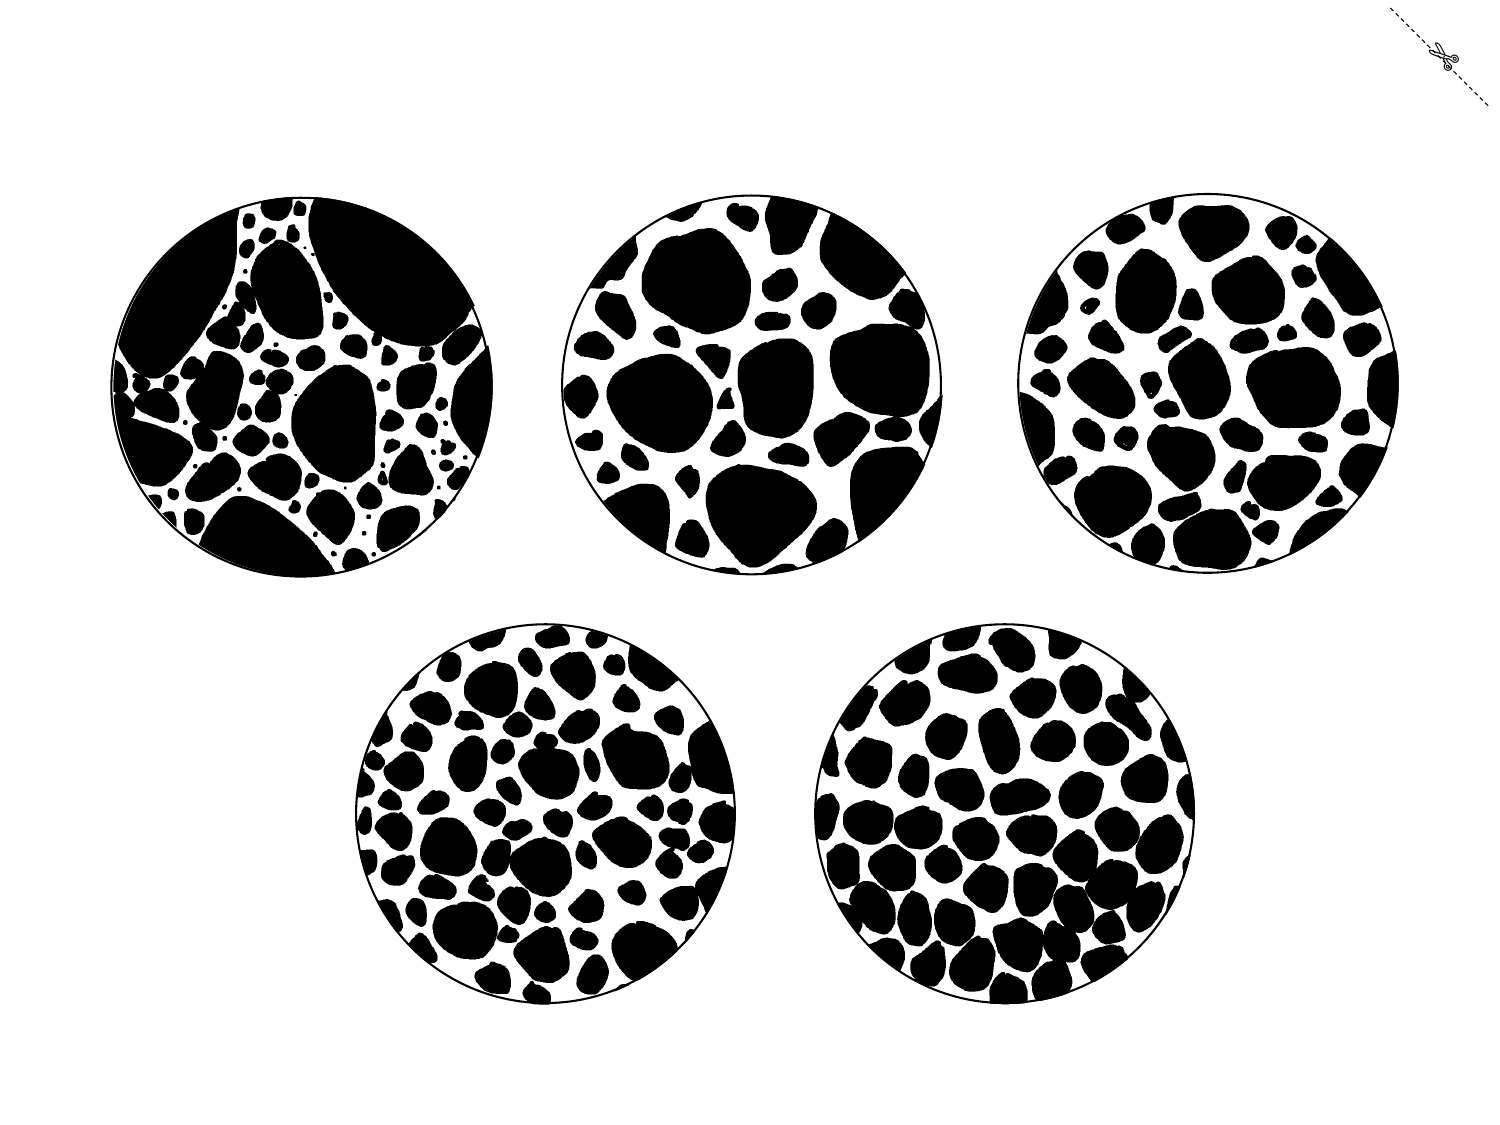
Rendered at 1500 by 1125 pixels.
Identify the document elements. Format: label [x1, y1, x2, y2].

text_box [92, 172, 1420, 1026]
picture [44, 32, 1500, 1041]
text_box [1390, 8, 1491, 32]
